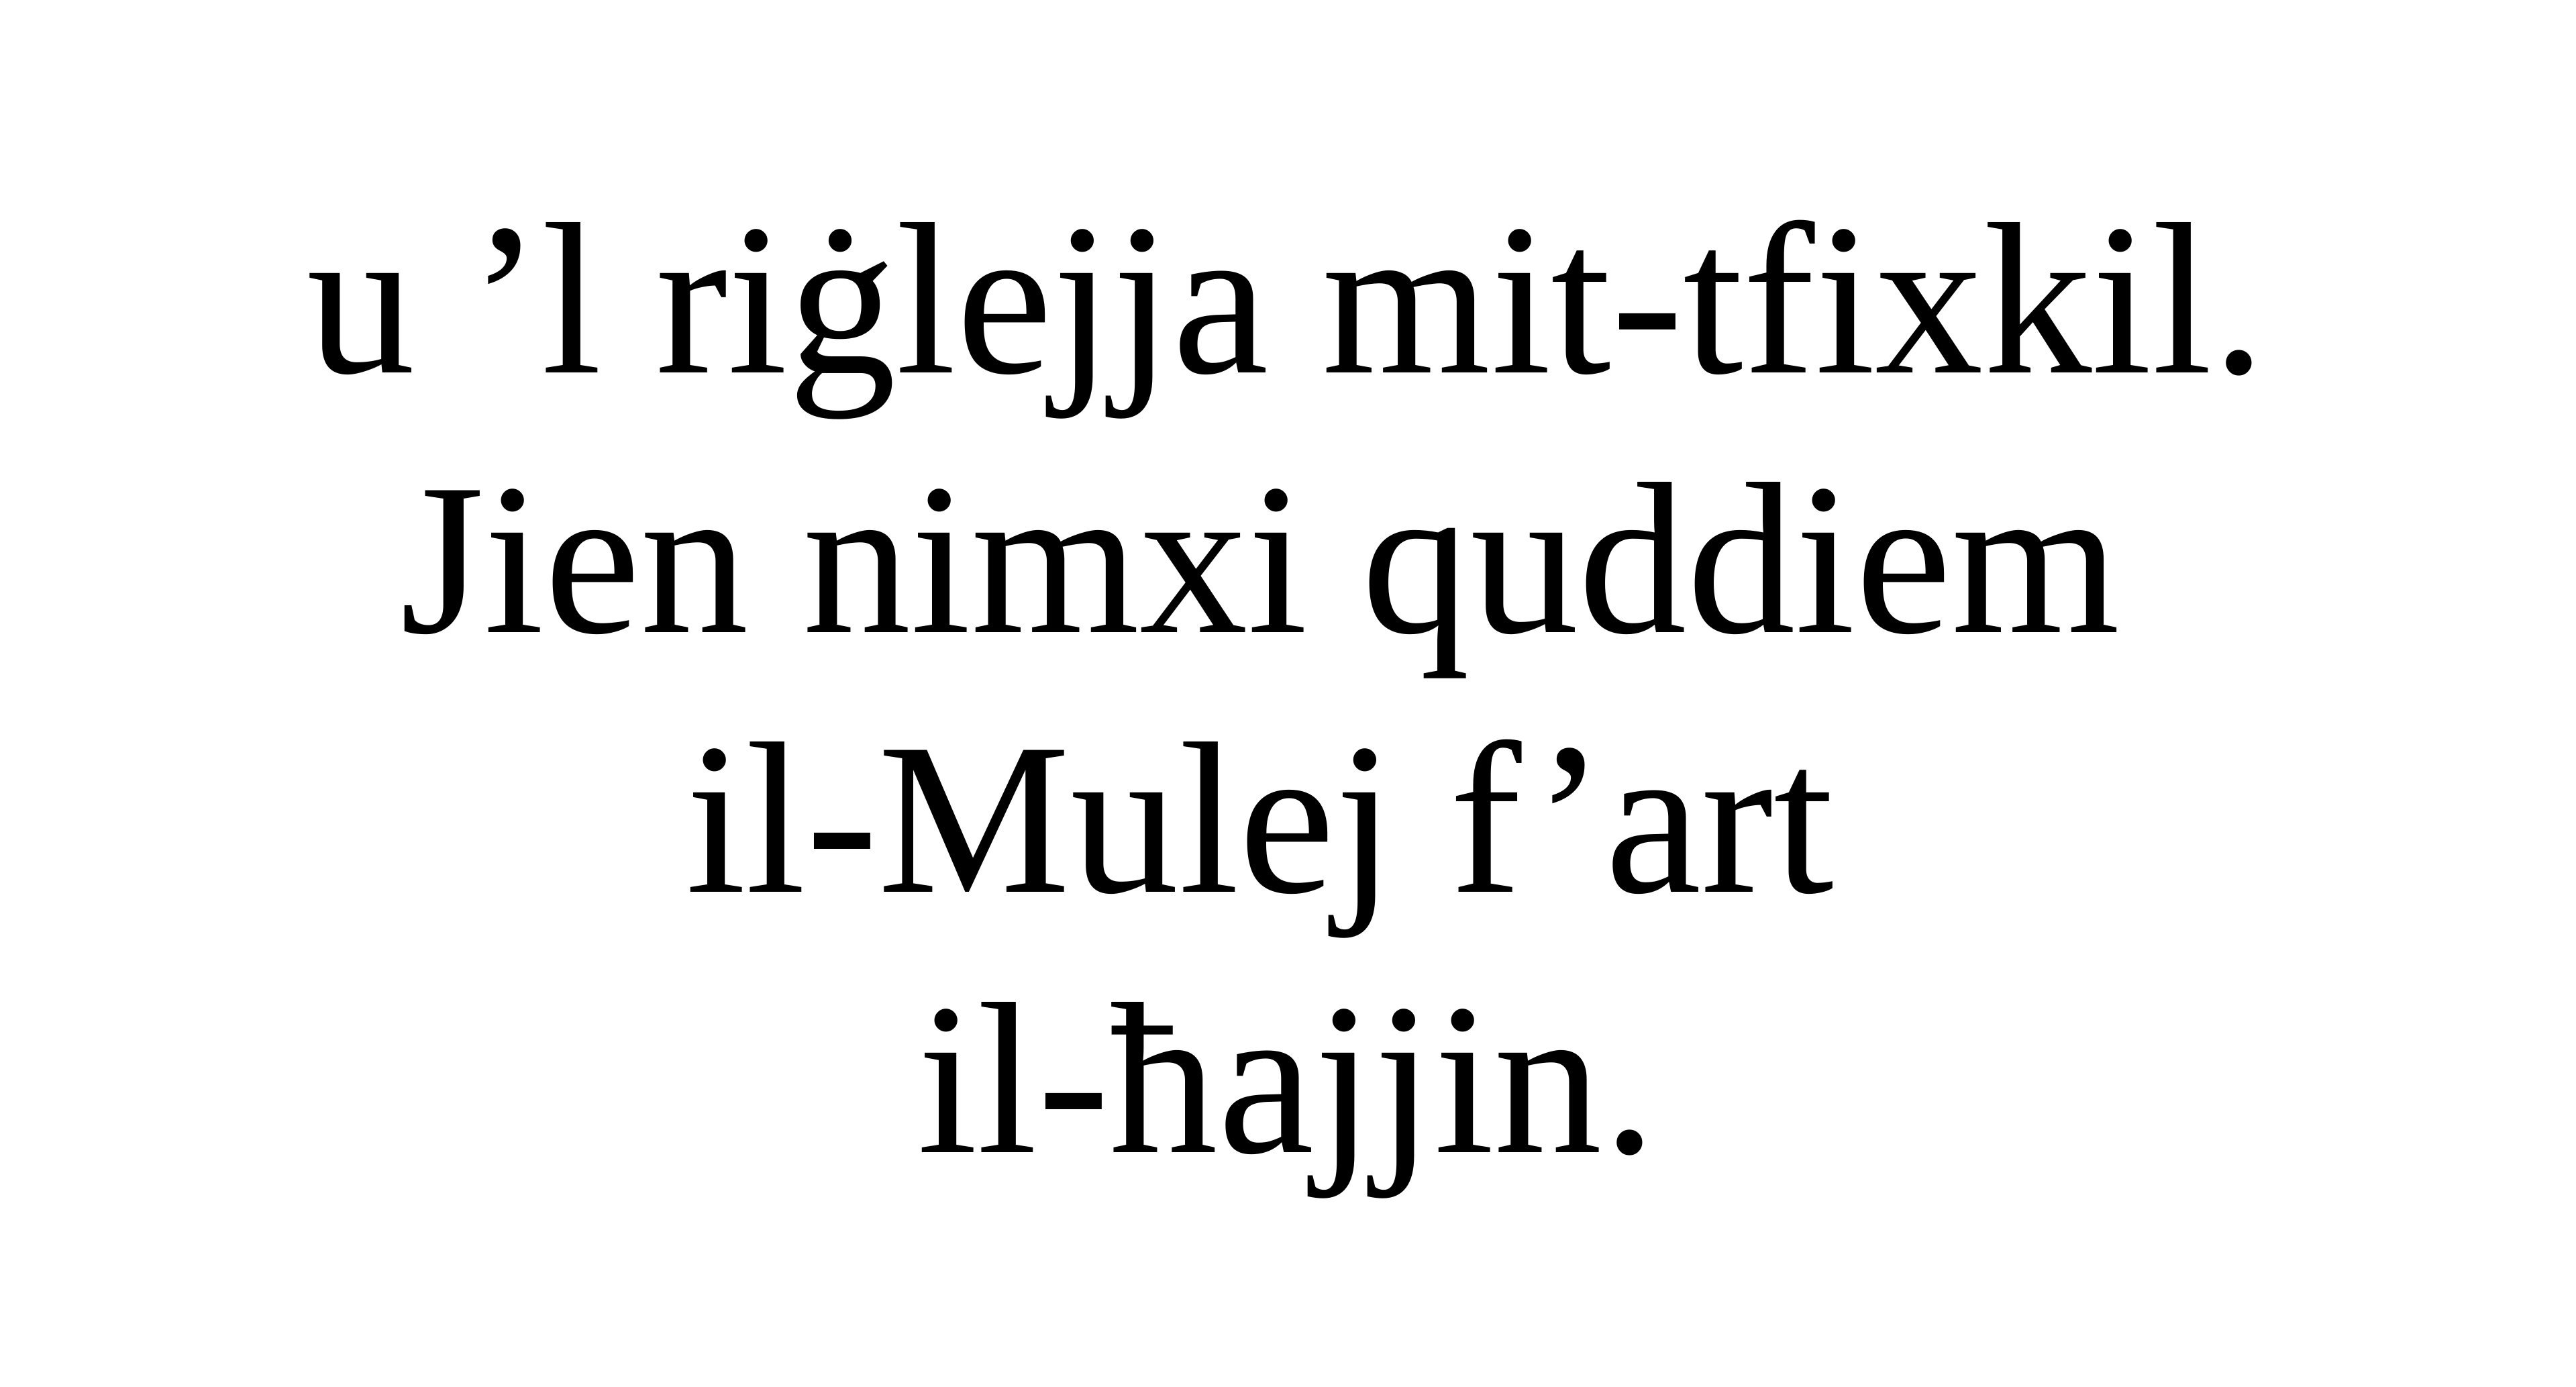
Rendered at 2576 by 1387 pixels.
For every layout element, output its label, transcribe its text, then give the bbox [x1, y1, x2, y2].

list u ’l riġlejja mit-tfixkil. Jien nimxi quddiem il-Mulej f’art il-ħajjin. [55, 150, 2521, 1237]
